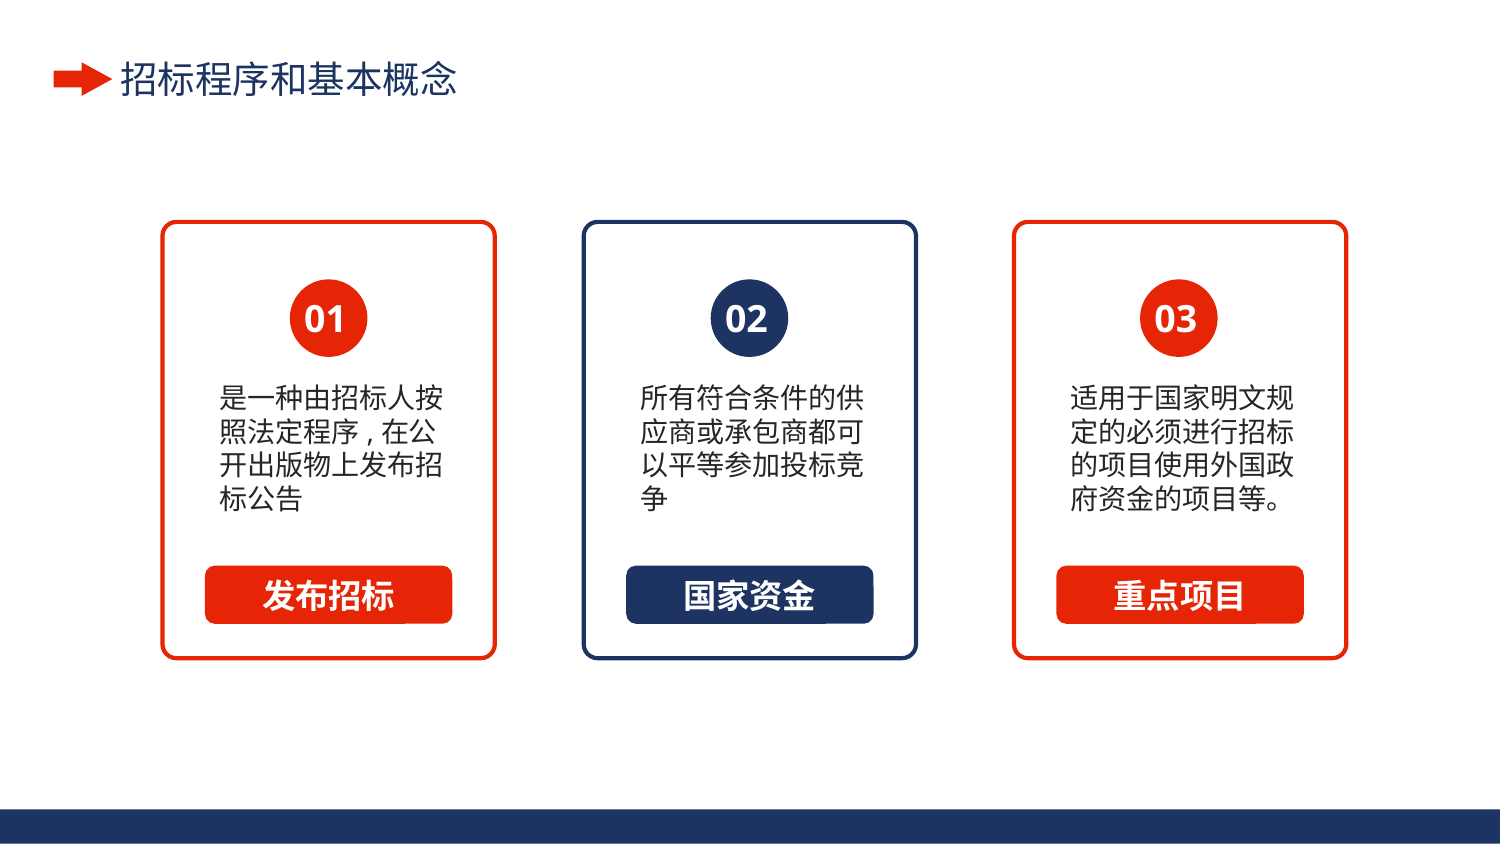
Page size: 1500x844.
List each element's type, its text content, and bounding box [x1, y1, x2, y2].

text_box [162, 221, 495, 659]
text_box [583, 221, 917, 659]
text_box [205, 279, 471, 519]
text_box [1013, 221, 1347, 659]
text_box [625, 279, 892, 519]
text_box 发布招标 [204, 565, 453, 624]
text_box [1055, 279, 1321, 519]
text_box 国家资金 [626, 565, 874, 624]
text_box 重点项目 [1056, 565, 1304, 624]
